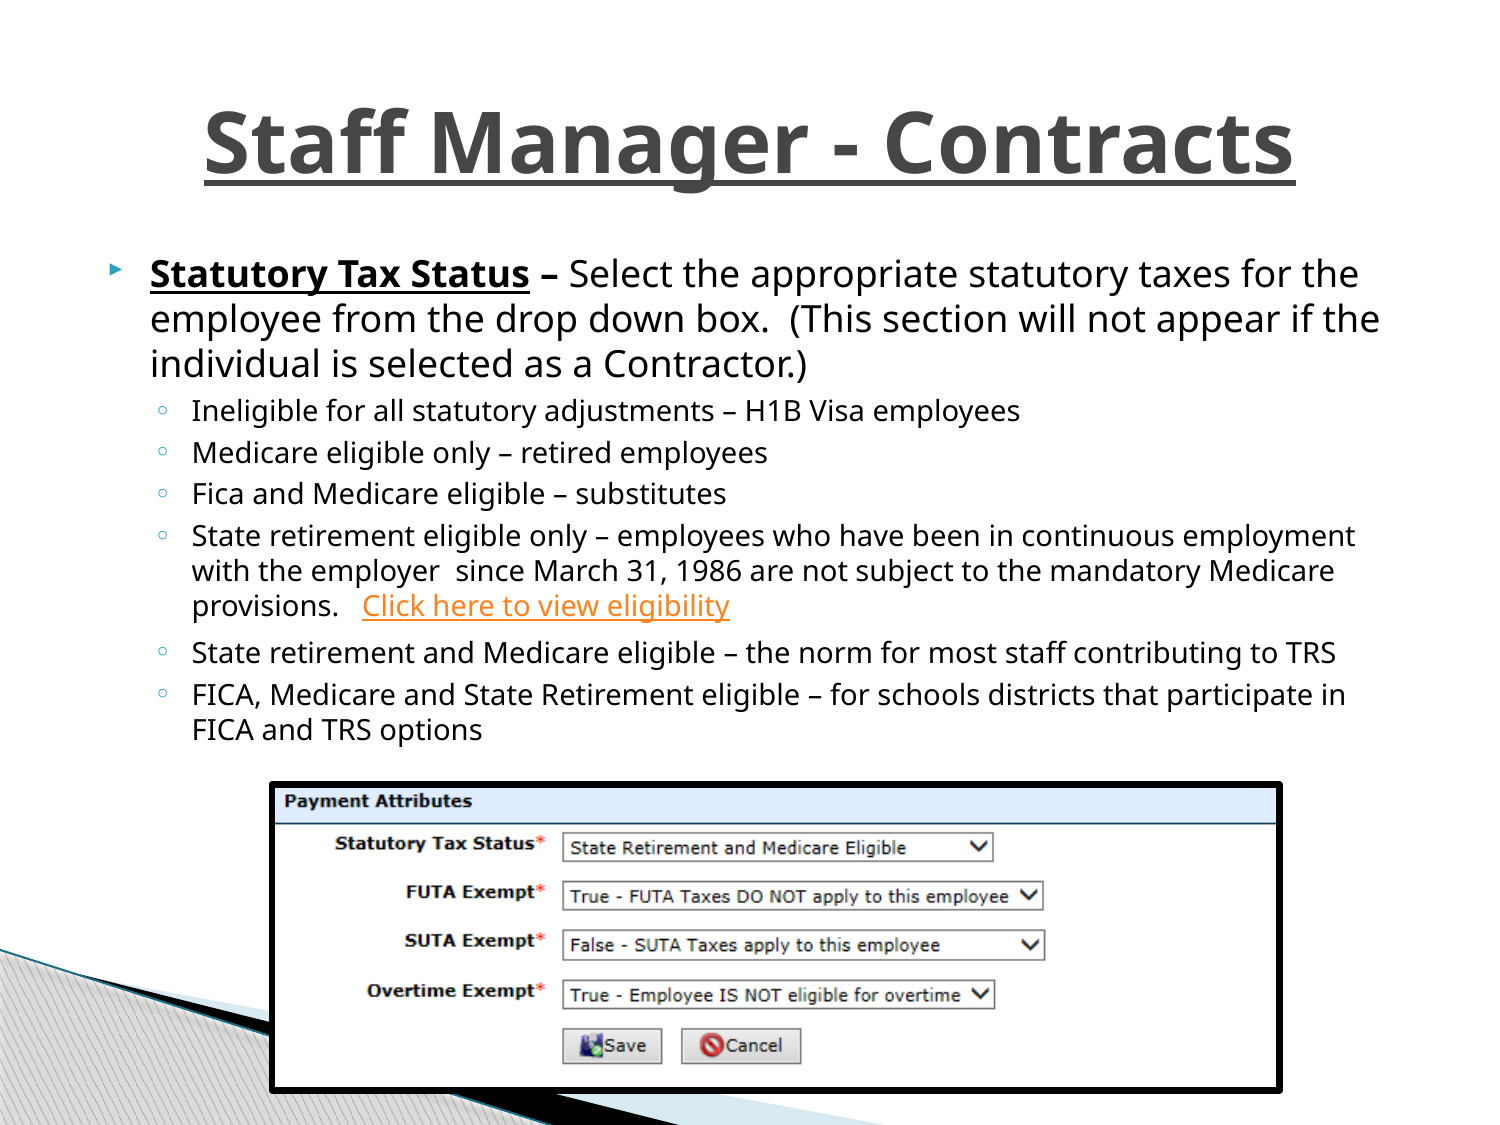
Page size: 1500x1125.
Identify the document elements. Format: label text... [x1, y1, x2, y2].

picture [274, 787, 1277, 1088]
list Statutory Tax Status – Select the appropriate statutory taxes for the employee from the drop down box. (This section will not appear if the individual is selected as a Contractor.) Ineligible for all statutory adjustments – H1B Visa employees Medicare eligible only – retired employees Fica and Medicare eligible – substitutes State retirement eligible only – employees who have been in continuous employment with the employer since March 31, 1986 are not subject to the mandatory Medicare provisions. Click here to view eligibility State retirement and Medicare eligible – the norm for most staff contributing to TRS FICA, Medicare and State Retirement eligible – for schools districts that participate in FICA and TRS options [75, 243, 1425, 986]
title Staff Manager - Contracts [75, 45, 1425, 233]
